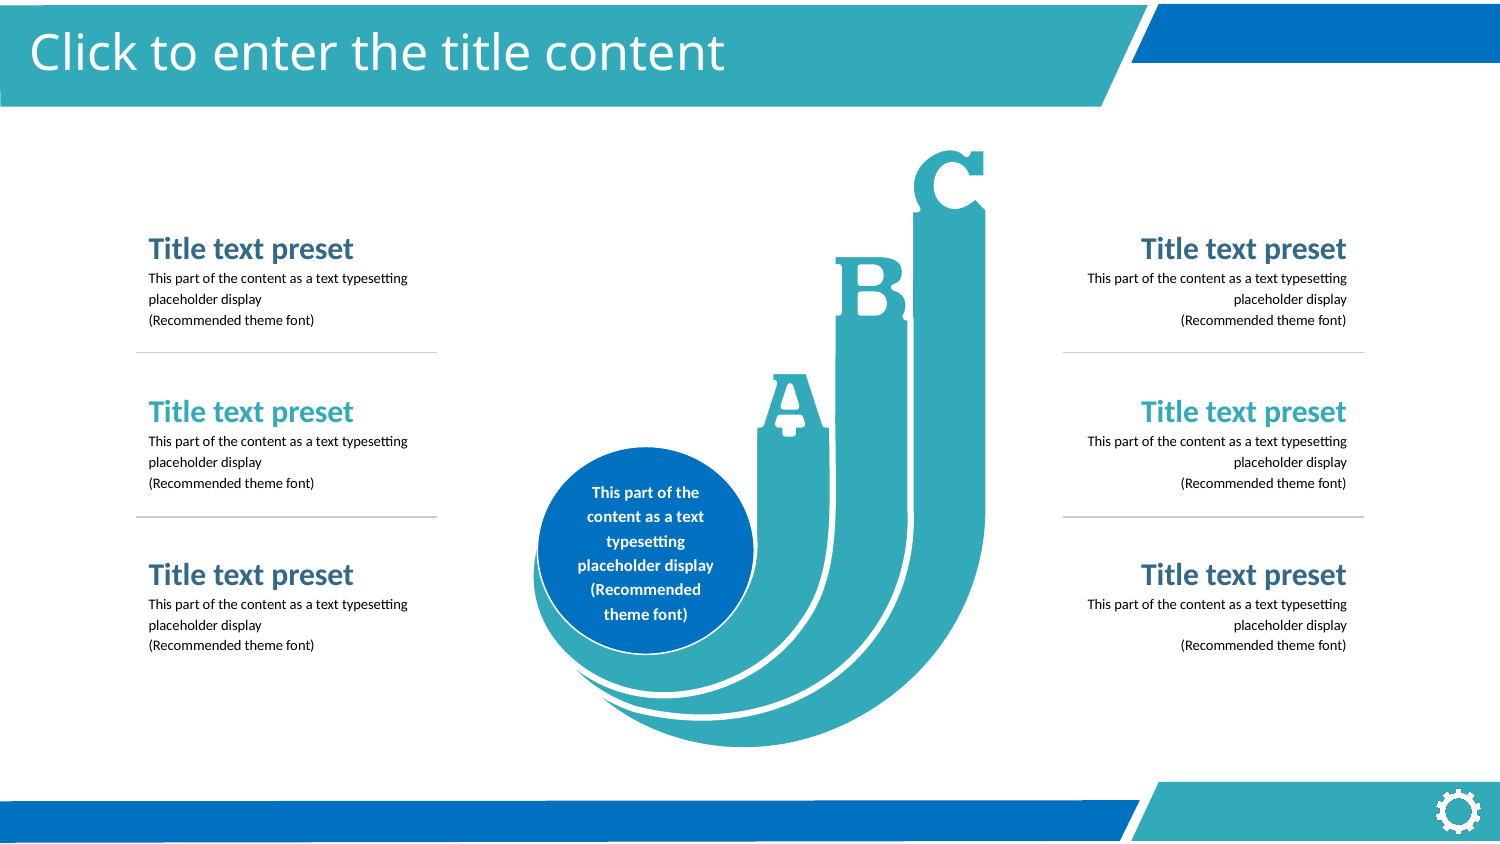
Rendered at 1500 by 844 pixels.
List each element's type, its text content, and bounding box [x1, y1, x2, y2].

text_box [506, 146, 989, 226]
text_box Click to enter the title content [29, 17, 798, 84]
picture [1435, 788, 1481, 835]
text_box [135, 227, 1365, 655]
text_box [506, 663, 989, 773]
